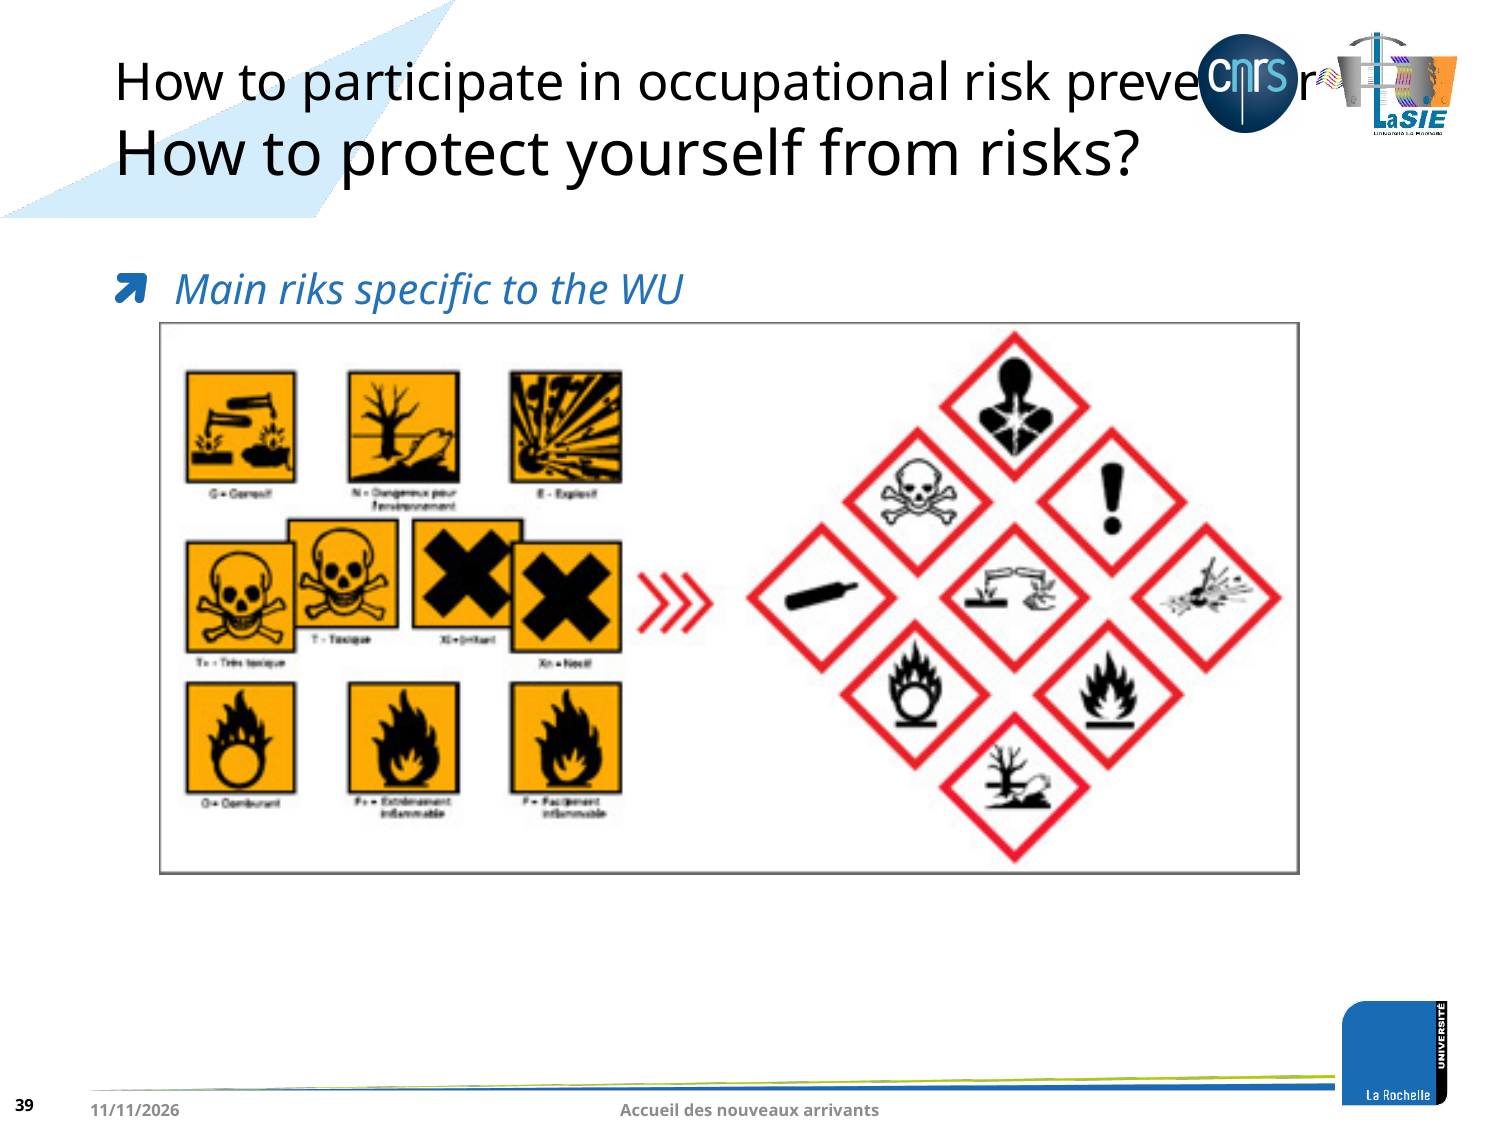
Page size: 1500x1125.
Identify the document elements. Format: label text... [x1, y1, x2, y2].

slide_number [113, 1081, 425, 1125]
picture [0, 999, 1483, 1106]
list Main riks specific to the WU [100, 255, 1424, 858]
title How to participate in occupational risk prevention? [100, 54, 1193, 113]
slide_number 39 [0, 1064, 113, 1125]
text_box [1198, 30, 1459, 137]
picture [0, 0, 455, 218]
picture [159, 321, 1300, 875]
footer Accueil des nouveaux arrivants [512, 1081, 988, 1125]
picture [115, 273, 145, 303]
subtitle How to protect yourself from risks? [100, 113, 1424, 197]
